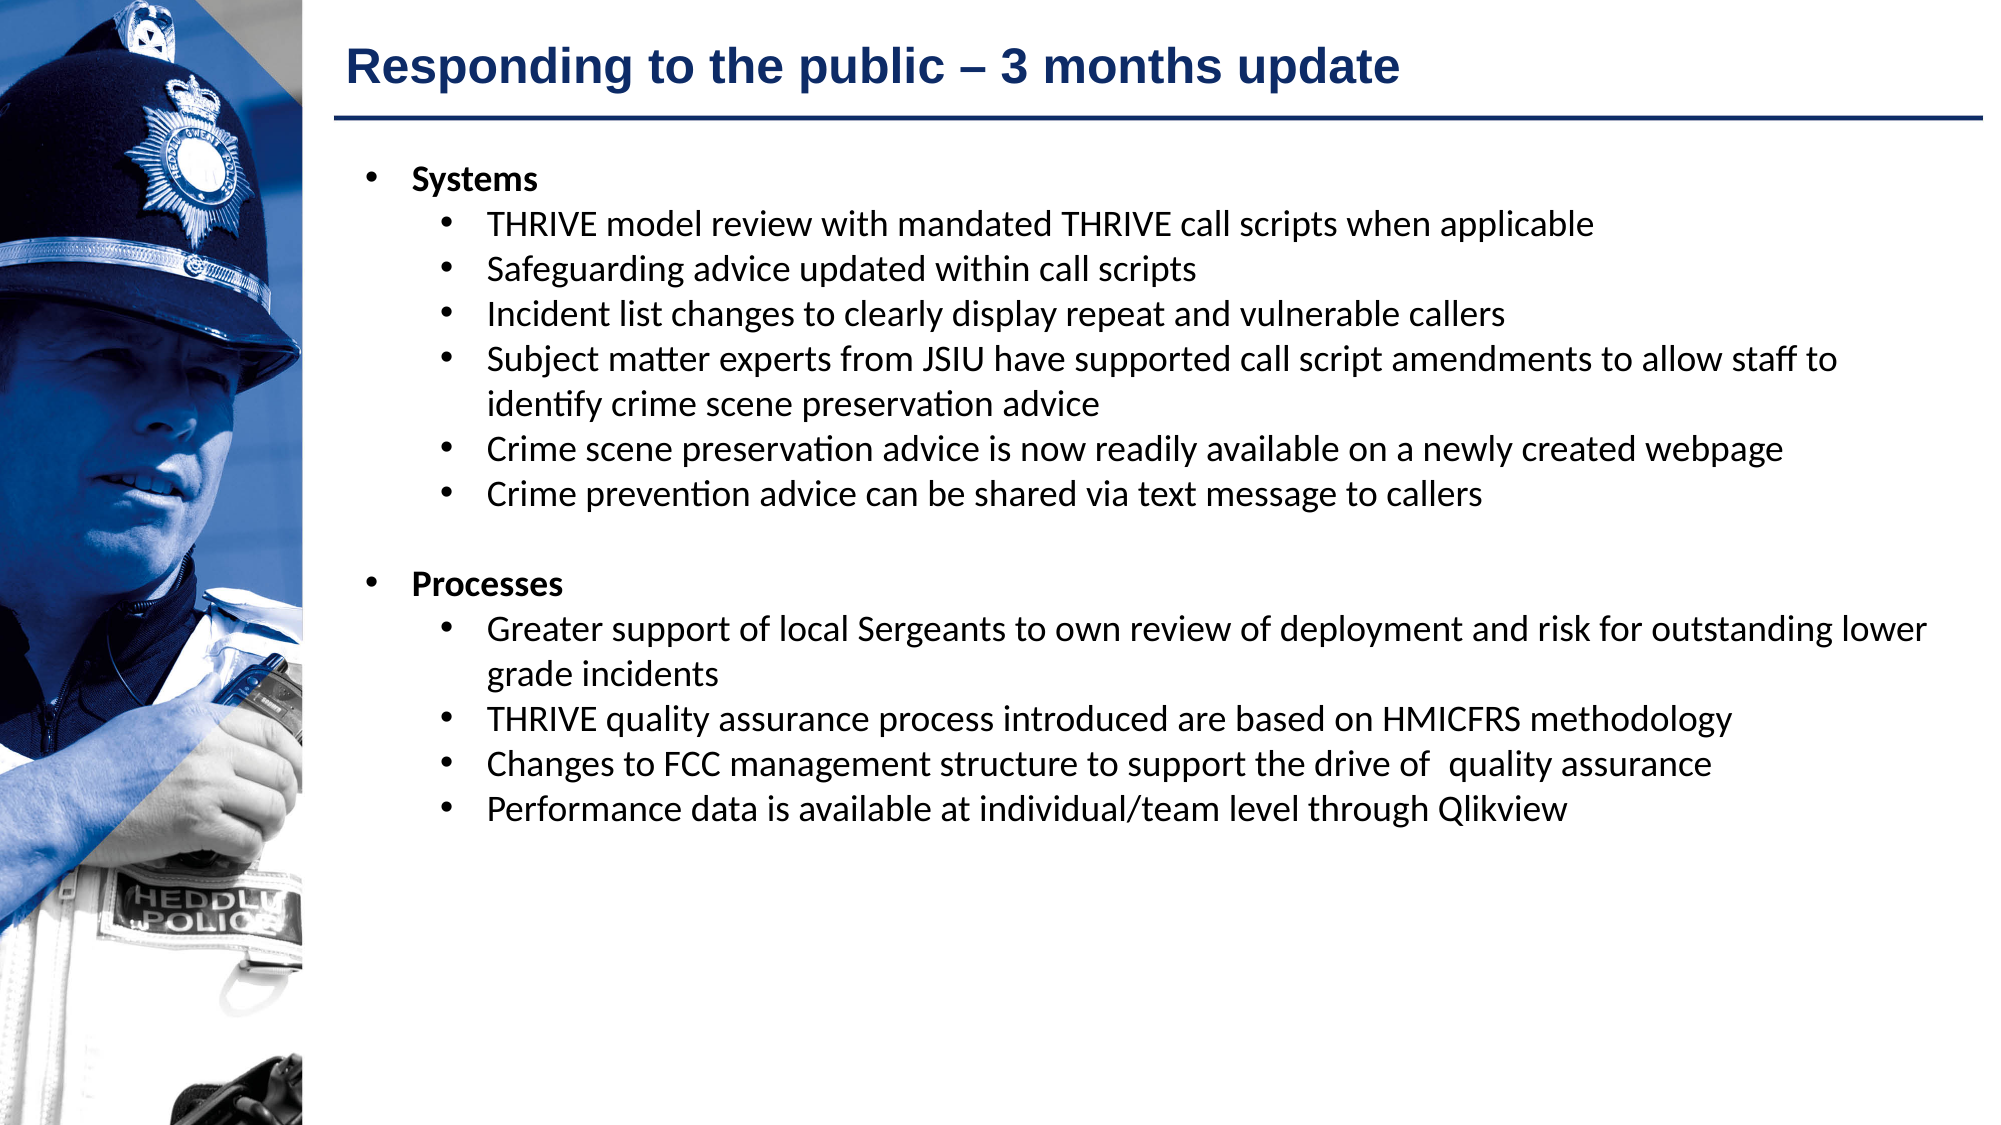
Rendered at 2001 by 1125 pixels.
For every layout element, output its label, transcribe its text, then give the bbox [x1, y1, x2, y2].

title Responding to the public – 3 months update [330, 19, 1986, 116]
text_box Systems THRIVE model review with mandated THRIVE call scripts when applicable Safeguarding advice updated within call scripts Incident list changes to clearly display repeat and vulnerable callers Subject matter experts from JSIU have supported call script amendments to allow staff to identify crime scene preservation advice Crime scene preservation advice is now readily available on a newly created webpage Crime prevention advice can be shared via text message to callers Processes Greater support of local Sergeants to own review of deployment and risk for outstanding lower grade incidents THRIVE quality assurance process introduced are based on HMICFRS methodology Changes to FCC management structure to support the drive of quality assurance Performance data is available at individual/team level through Qlikview [349, 146, 1968, 882]
picture [0, 0, 2001, 1125]
